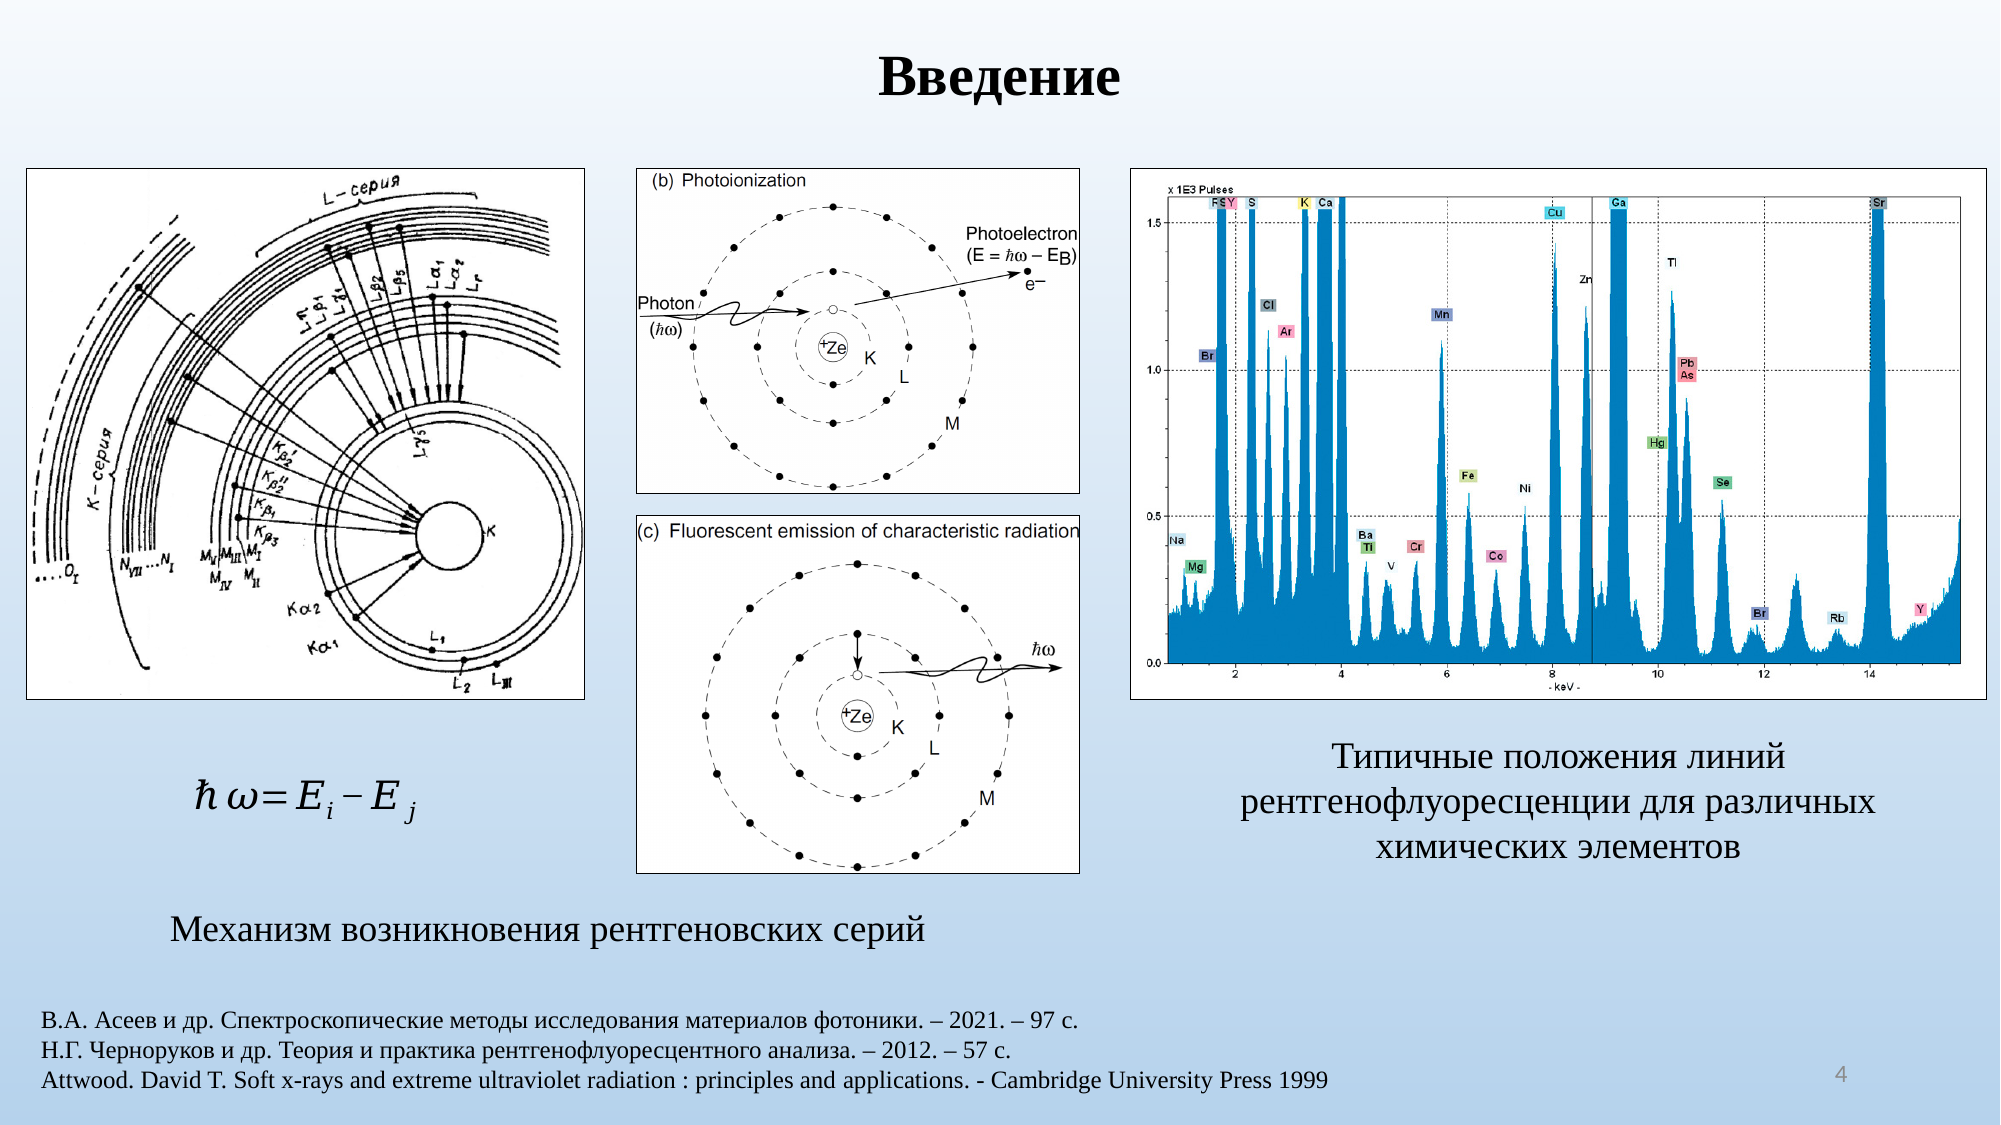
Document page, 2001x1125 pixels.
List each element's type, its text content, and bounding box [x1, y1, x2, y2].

slide_number 4 [1412, 1042, 1863, 1103]
text_box В.А. Асеев и др. Спектроскопические методы исследования материалов фотоники. – 2021. – 97 с. Н.Г. Черноруков и др. Теория и практика рентгенофлуоресцентного анализа. – 2012. – 57 с. Attwood. David T. Soft x-rays and extreme ultraviolet radiation : principles and applications. - Cambridge University Press 1999 [26, 996, 1695, 1102]
picture [1130, 168, 1987, 700]
title Введение [0, 0, 2000, 174]
text_box Механизм возникновения рентгеновских серий [26, 896, 1079, 956]
picture [26, 168, 585, 700]
picture [636, 168, 1080, 494]
text_box Типичные положения линий рентгенофлуоресценции для различных химических элементов [1130, 723, 1987, 873]
picture [636, 515, 1080, 874]
